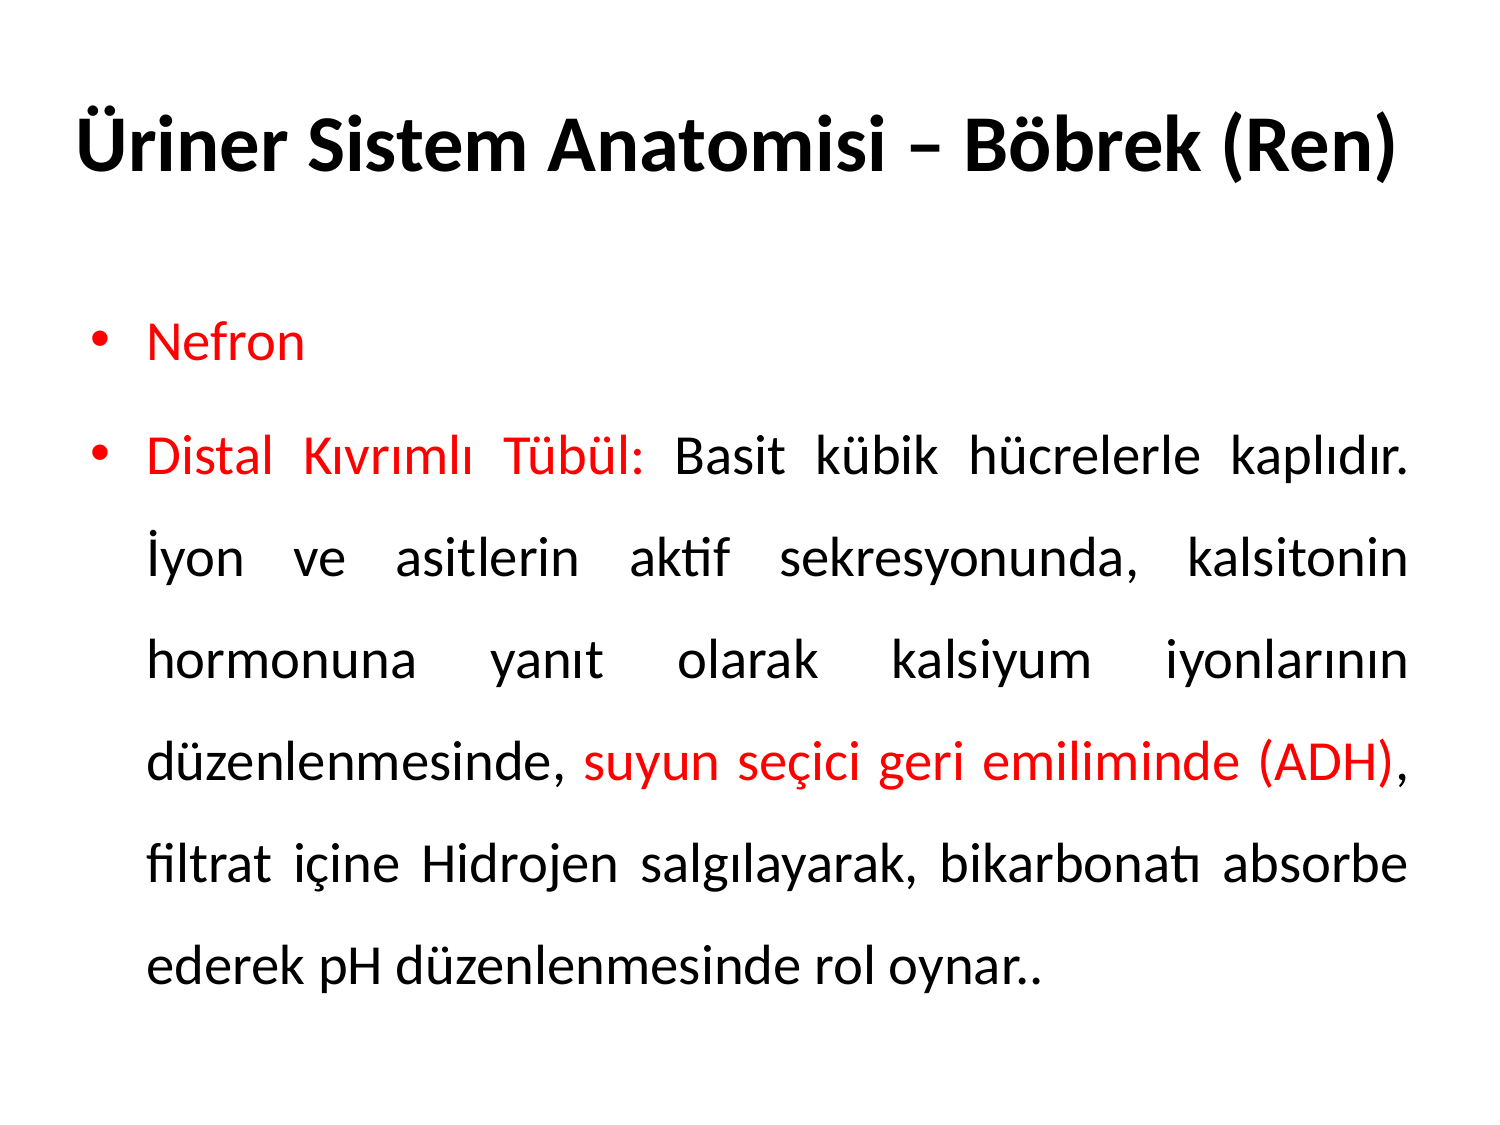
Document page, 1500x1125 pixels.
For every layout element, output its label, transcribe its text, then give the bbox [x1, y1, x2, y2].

list Nefron Distal Kıvrımlı Tübül: Basit kübik hücrelerle kaplıdır. İyon ve asitlerin aktif sekresyonunda, kalsitonin hormonuna yanıt olarak kalsiyum iyonlarının düzenlenmesinde, suyun seçici geri emiliminde (ADH), filtrat içine Hidrojen salgılayarak, bikarbonatı absorbe ederek pH düzenlenmesinde rol oynar.. [75, 262, 1425, 1005]
title Üriner Sistem Anatomisi – Böbrek (Ren) [29, 45, 1447, 233]
